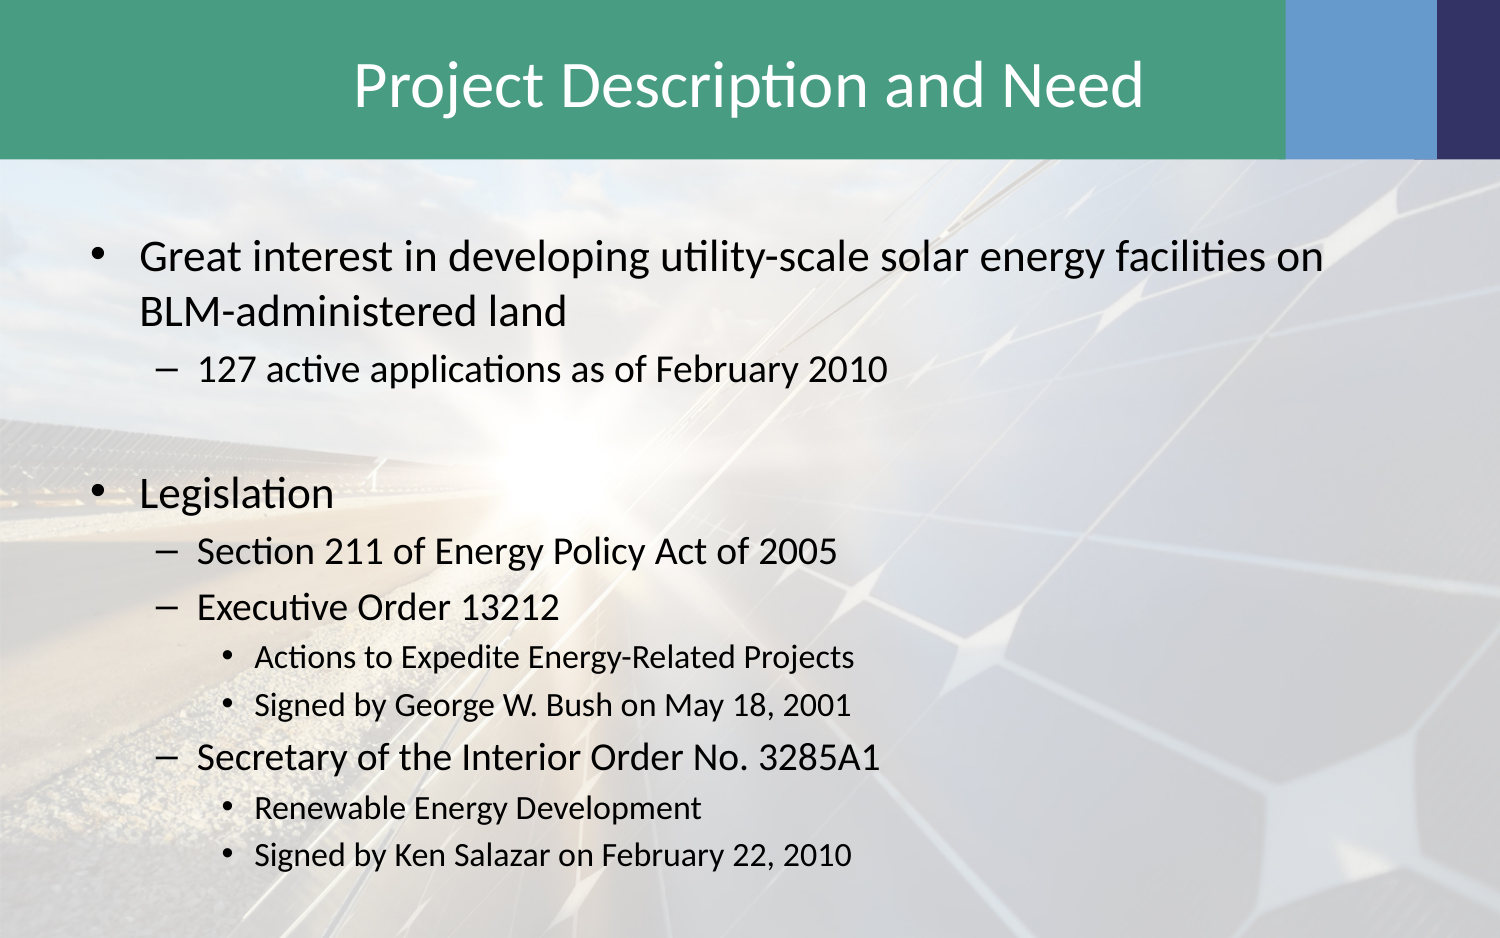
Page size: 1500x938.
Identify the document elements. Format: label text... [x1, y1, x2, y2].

list Great interest in developing utility-scale solar energy facilities on BLM-administered land 127 active applications as of February 2010 Legislation Section 211 of Energy Policy Act of 2005 Executive Order 13212 Actions to Expedite Energy-Related Projects Signed by George W. Bush on May 18, 2001 Secretary of the Interior Order No. 3285A1 Renewable Energy Development Signed by Ken Salazar on February 22, 2010 [75, 218, 1425, 882]
picture [0, 160, 1500, 938]
title Project Description and Need [75, 18, 1425, 144]
